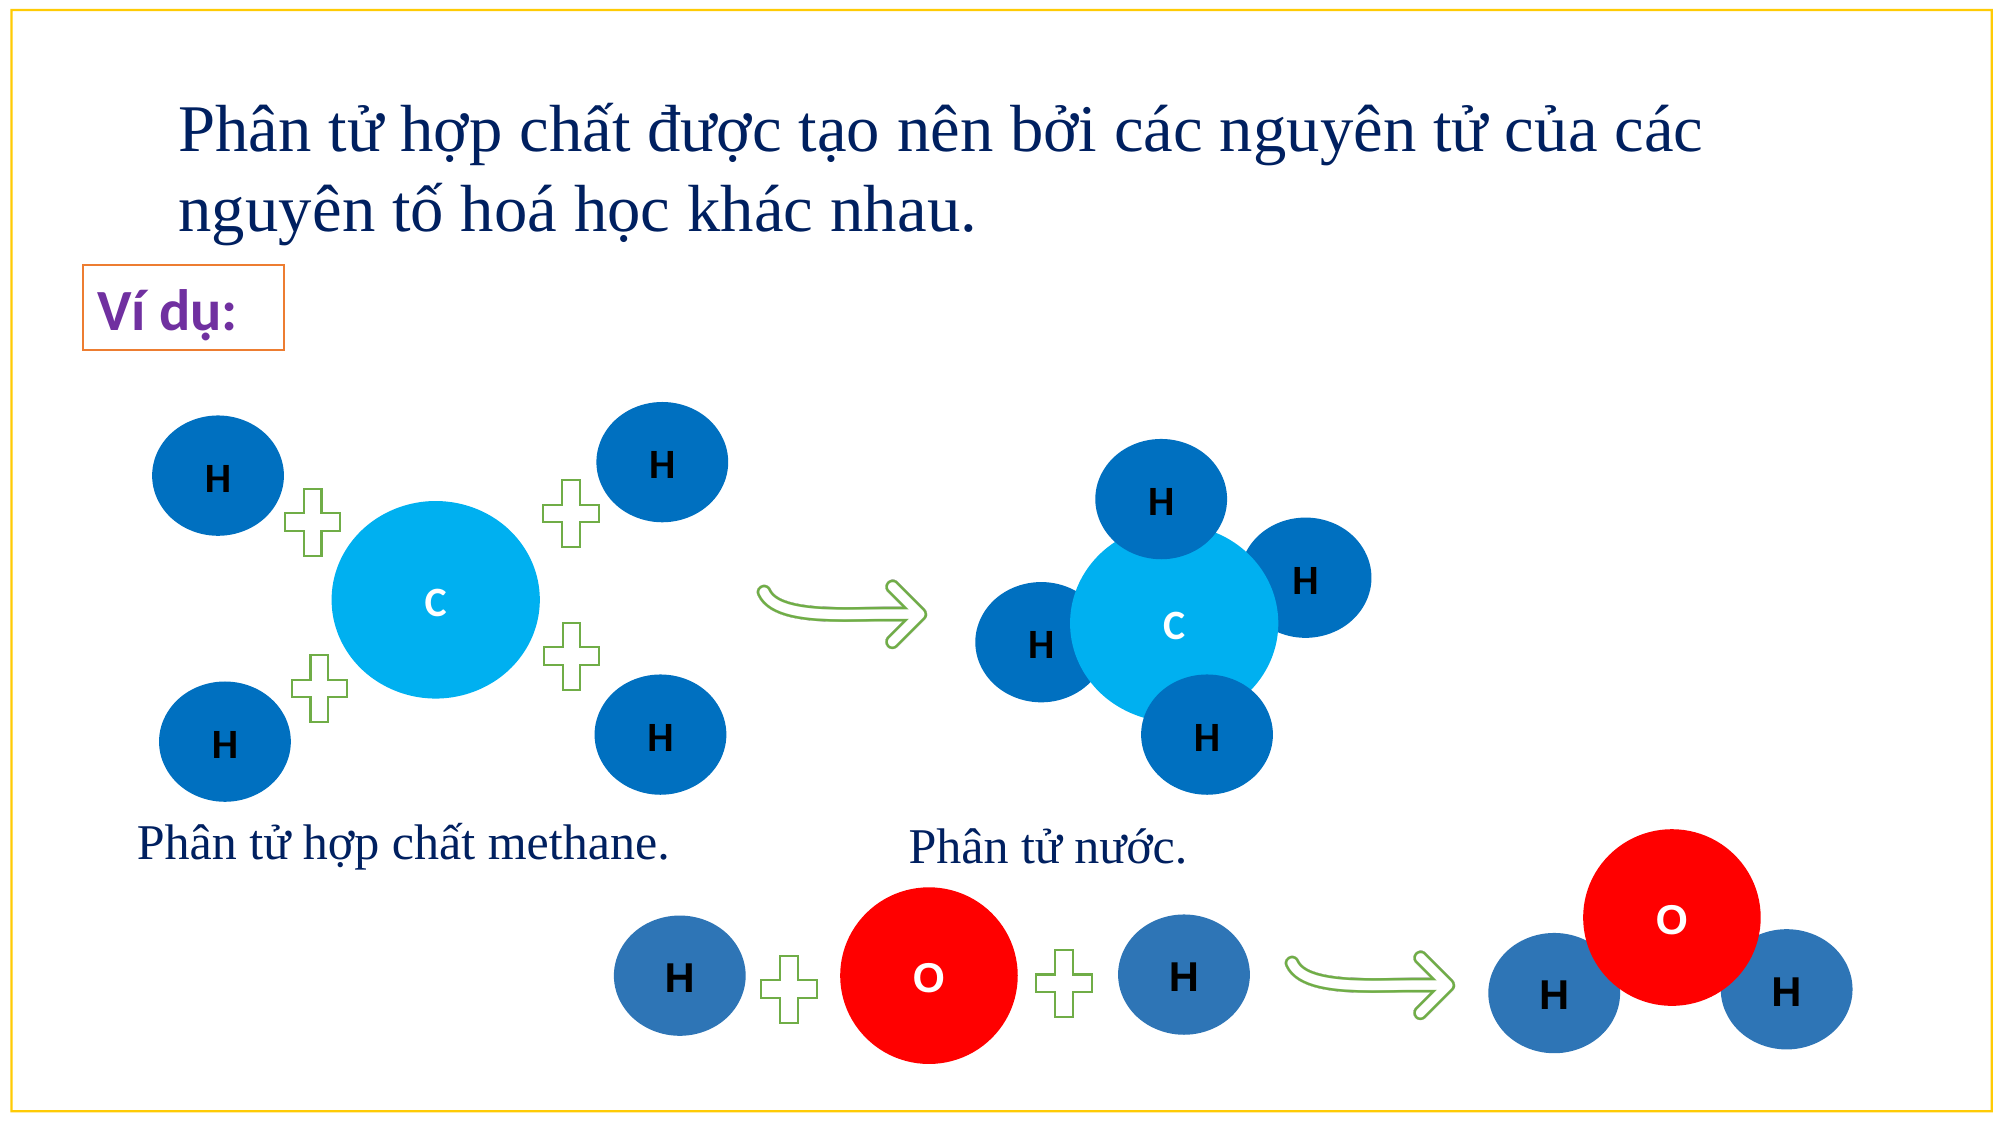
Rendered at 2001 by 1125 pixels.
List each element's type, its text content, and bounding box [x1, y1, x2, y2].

text_box [1035, 949, 1093, 1018]
text_box [284, 488, 341, 557]
text_box H [1117, 913, 1251, 1036]
text_box O [839, 886, 1019, 1065]
text_box H [613, 914, 747, 1037]
text_box [291, 654, 348, 723]
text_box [975, 438, 1372, 795]
text_box H [158, 680, 292, 802]
text_box [9, 8, 1994, 1114]
text_box Ví dụ: [82, 264, 285, 351]
text_box C [331, 500, 541, 700]
text_box Phân tử nước. [893, 806, 1475, 881]
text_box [1488, 829, 1853, 1054]
picture [1270, 889, 1462, 1081]
text_box H [594, 673, 727, 796]
text_box [542, 479, 600, 548]
text_box Phân tử hợp chất methane. [122, 802, 703, 878]
text_box Phân tử hợp chất được tạo nên bởi các nguyên tử của các nguyên tố hoá học khác nhau. [163, 77, 1783, 252]
text_box H [151, 414, 285, 537]
picture [742, 518, 934, 710]
text_box H [595, 401, 729, 523]
text_box [543, 622, 600, 691]
text_box [760, 955, 818, 1024]
